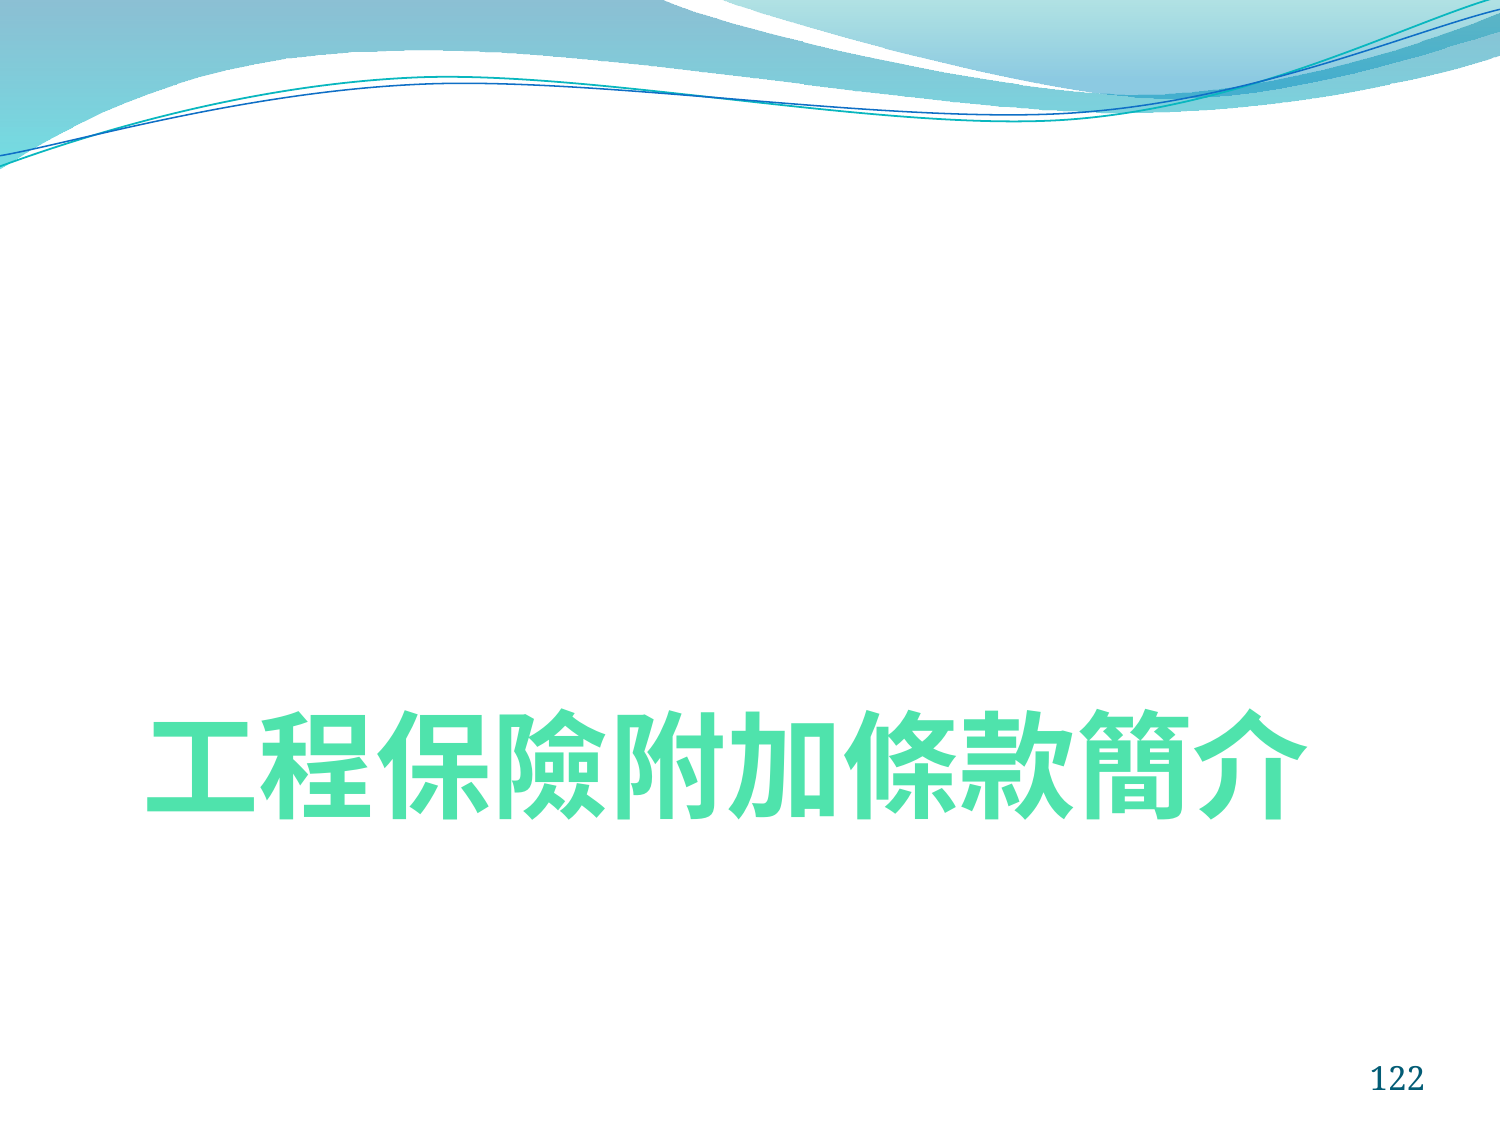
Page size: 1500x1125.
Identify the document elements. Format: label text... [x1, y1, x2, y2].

slide_number 122 [1299, 1042, 1425, 1103]
title 工程保險附加條款簡介 [88, 609, 1364, 834]
